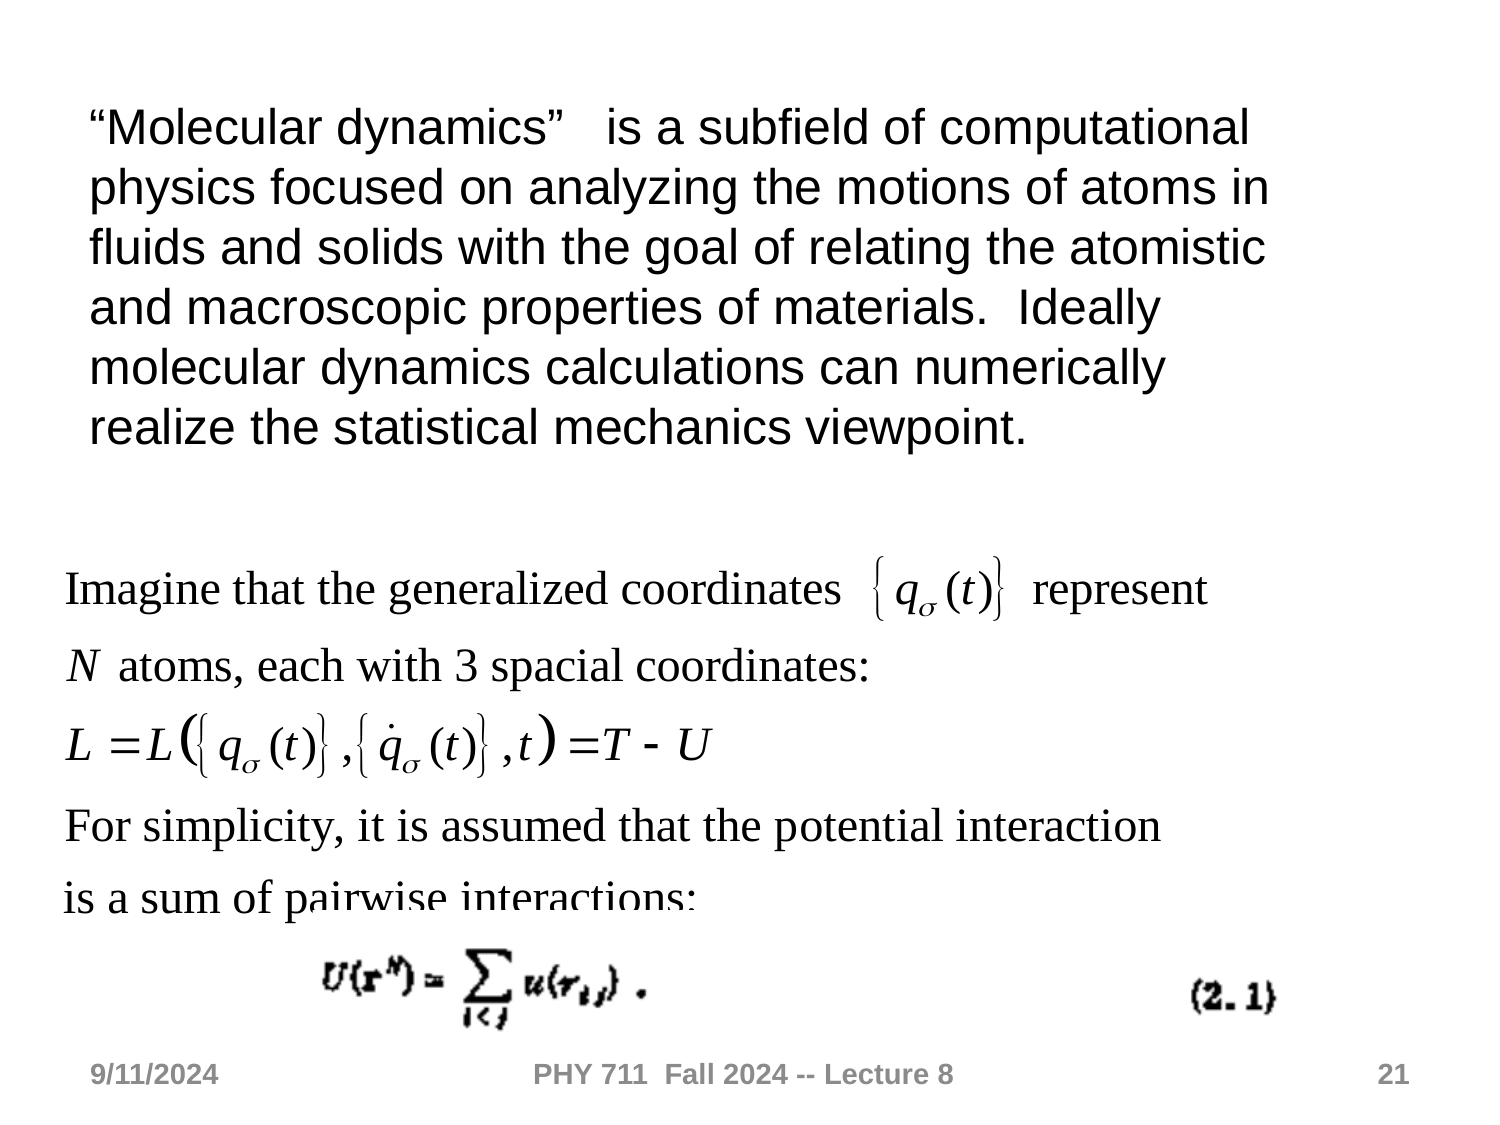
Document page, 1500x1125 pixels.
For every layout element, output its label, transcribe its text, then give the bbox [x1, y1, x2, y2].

picture [312, 910, 1310, 1038]
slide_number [75, 1042, 425, 1103]
text_box “Molecular dynamics” is a subfield of computational physics focused on analyzing the motions of atoms in fluids and solids with the goal of relating the atomistic and macroscopic properties of materials. Ideally molecular dynamics calculations can numerically realize the statistical mechanics viewpoint. [74, 87, 1288, 463]
slide_number 21 [1074, 1042, 1425, 1103]
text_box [56, 552, 1218, 933]
footer PHY 711 Fall 2024 -- Lecture 8 [450, 1047, 1038, 1103]
